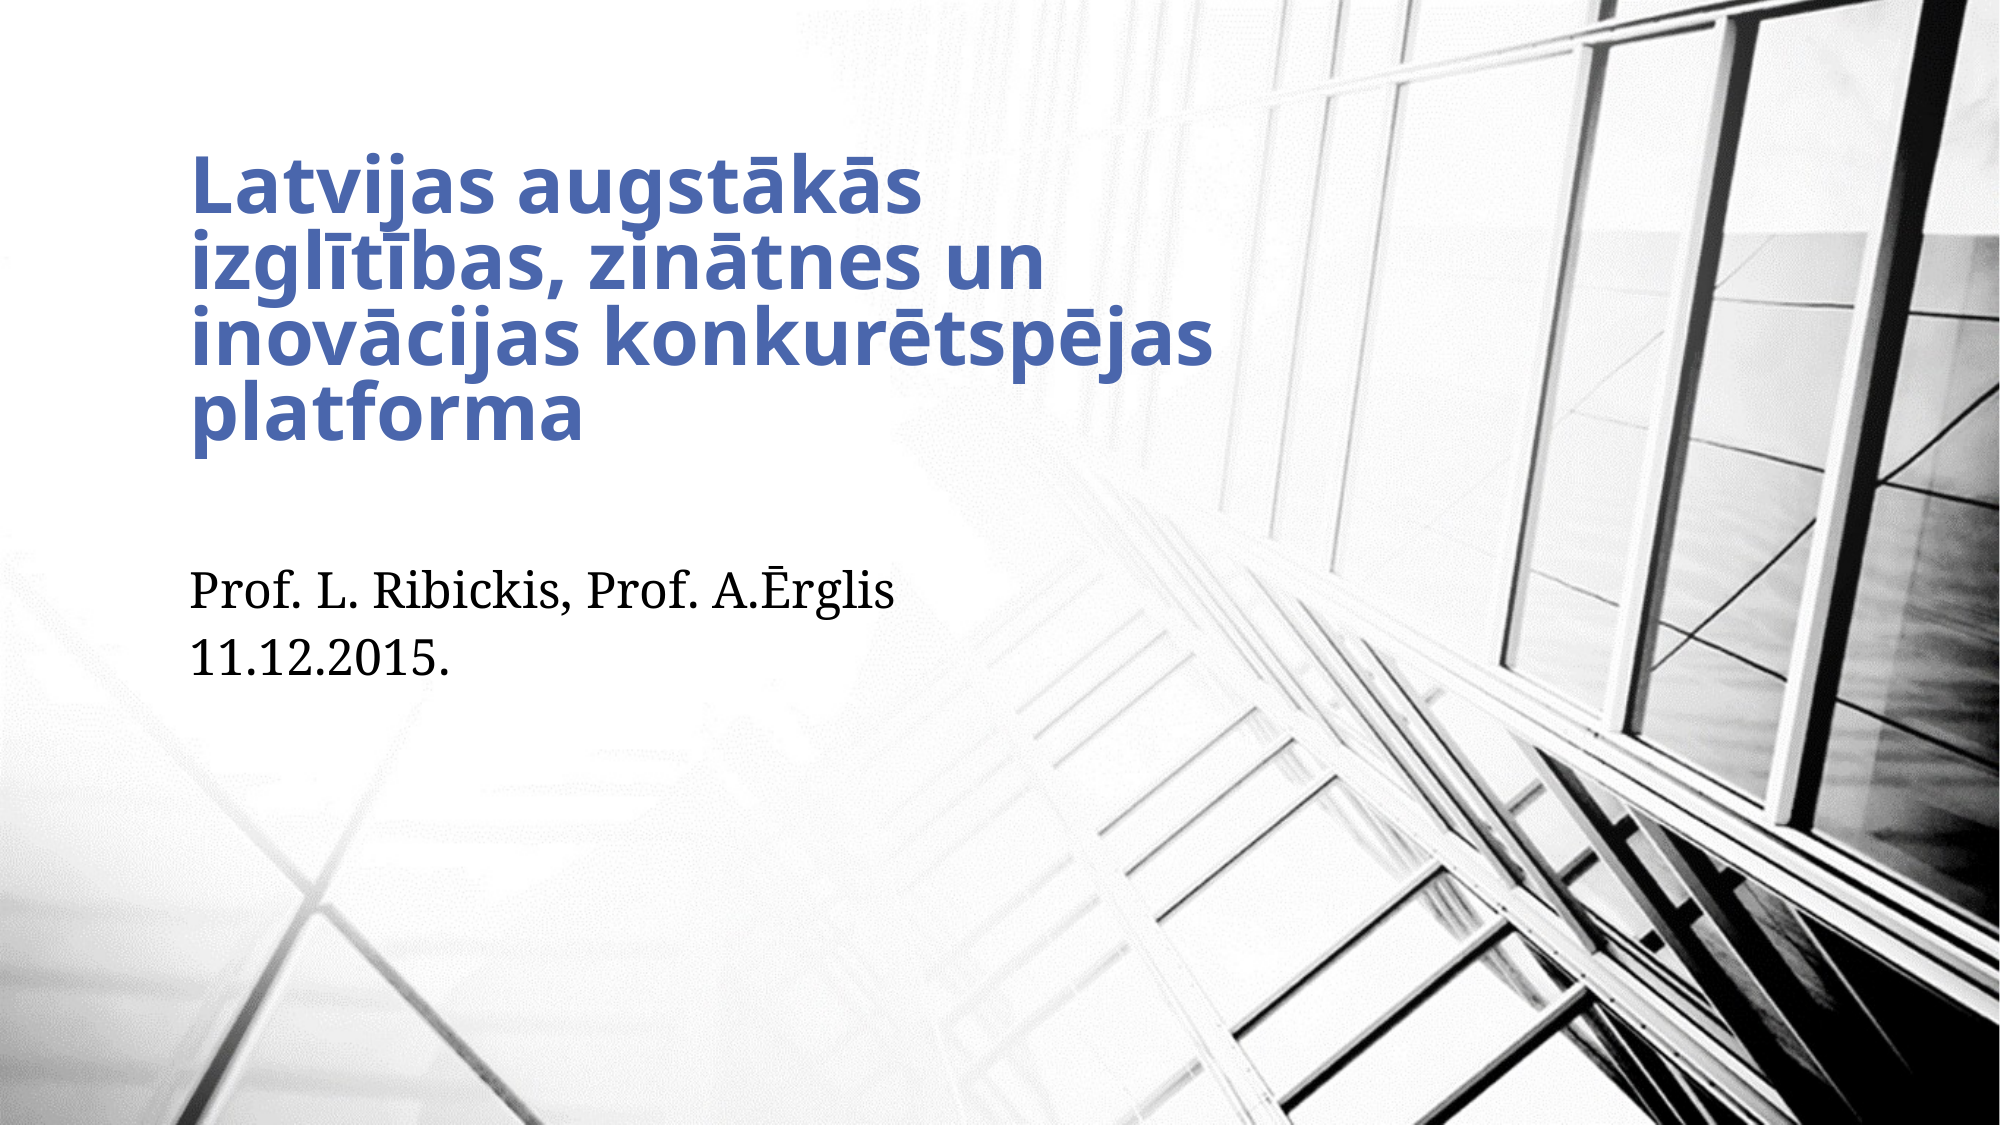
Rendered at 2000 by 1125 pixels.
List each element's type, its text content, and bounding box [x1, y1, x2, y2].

picture [0, 0, 2000, 1125]
subtitle Prof. L. Ribickis, Prof. A.Ērglis 11.12.2015. [174, 558, 1000, 788]
title Latvijas augstākās izglītības, zinātnes un inovācijas konkurētspējas platforma [174, 87, 1272, 559]
